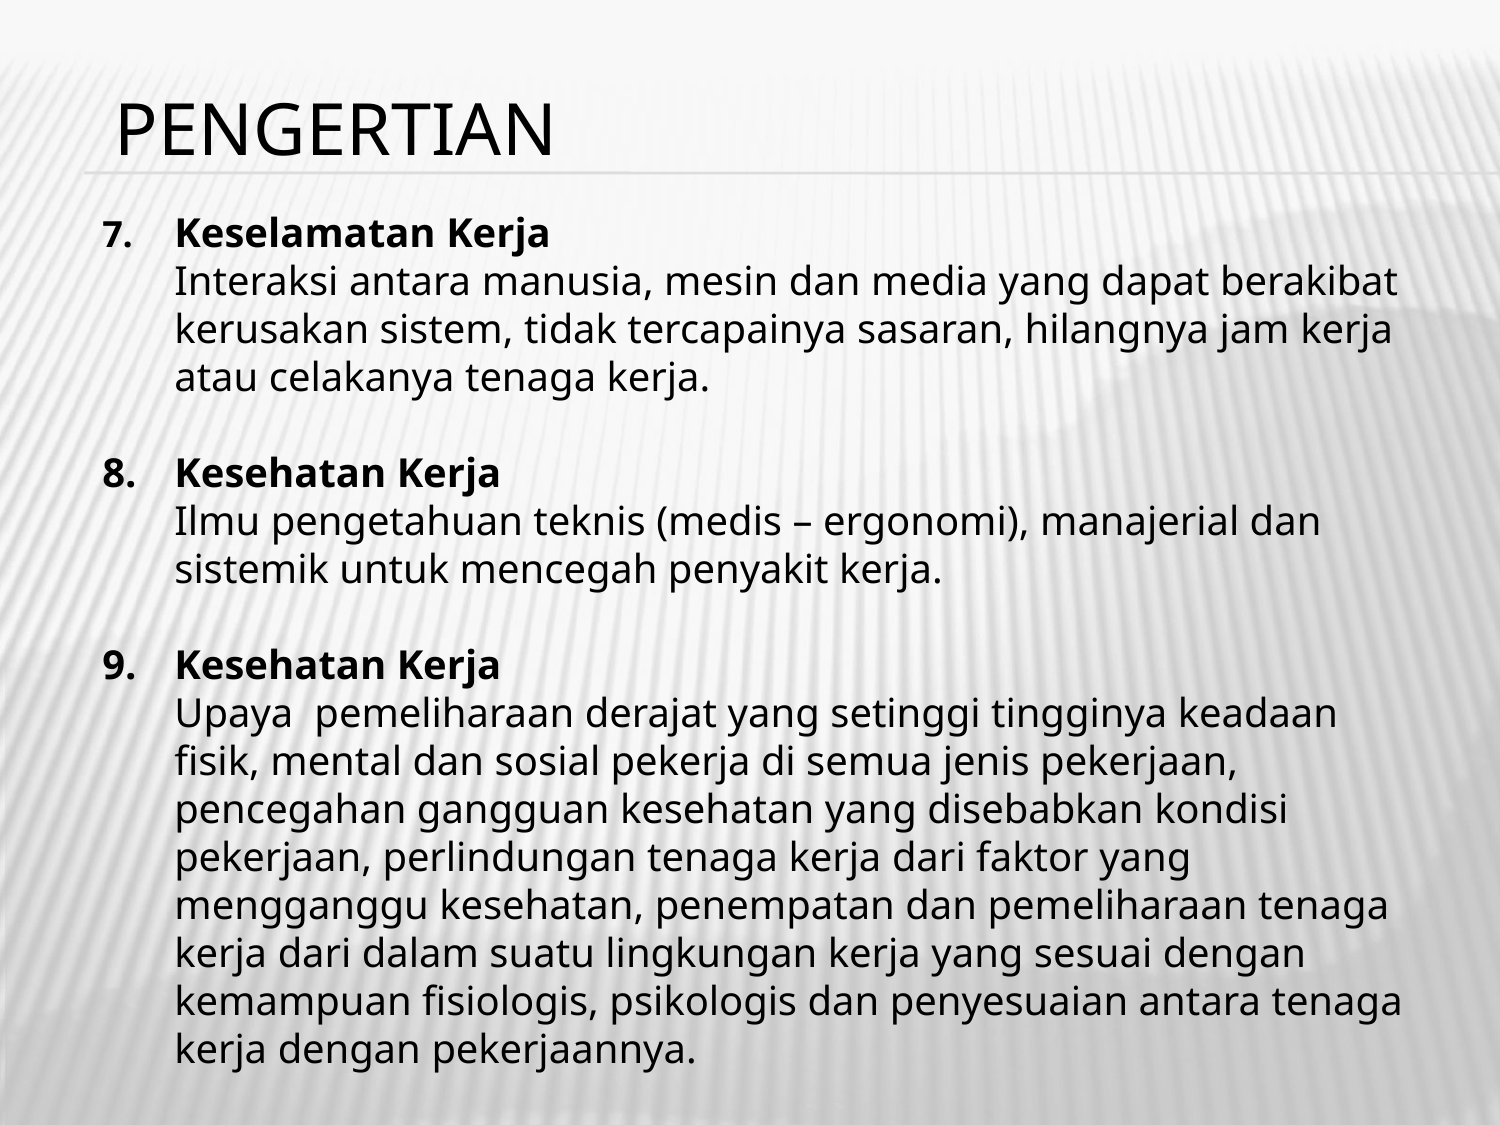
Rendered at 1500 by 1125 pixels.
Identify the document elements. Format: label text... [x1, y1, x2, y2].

list 7. Keselamatan Kerja Interaksi antara manusia, mesin dan media yang dapat berakibat kerusakan sistem, tidak tercapainya sasaran, hilangnya jam kerja atau celakanya tenaga kerja. 8. Kesehatan Kerja Ilmu pengetahuan teknis (medis – ergonomi), manajerial dan sistemik untuk mencegah penyakit kerja. 9. Kesehatan Kerja Upaya pemeliharaan derajat yang setinggi tingginya keadaan fisik, mental dan sosial pekerja di semua jenis pekerjaan, pencegahan gangguan kesehatan yang disebabkan kondisi pekerjaan, perlindungan tenaga kerja dari faktor yang mengganggu kesehatan, penempatan dan pemeliharaan tenaga kerja dari dalam suatu lingkungan kerja yang sesuai dengan kemampuan fisiologis, psikologis dan penyesuaian antara tenaga kerja dengan pekerjaannya. [87, 200, 1438, 1088]
title PENGERTIAN [99, 75, 1225, 178]
